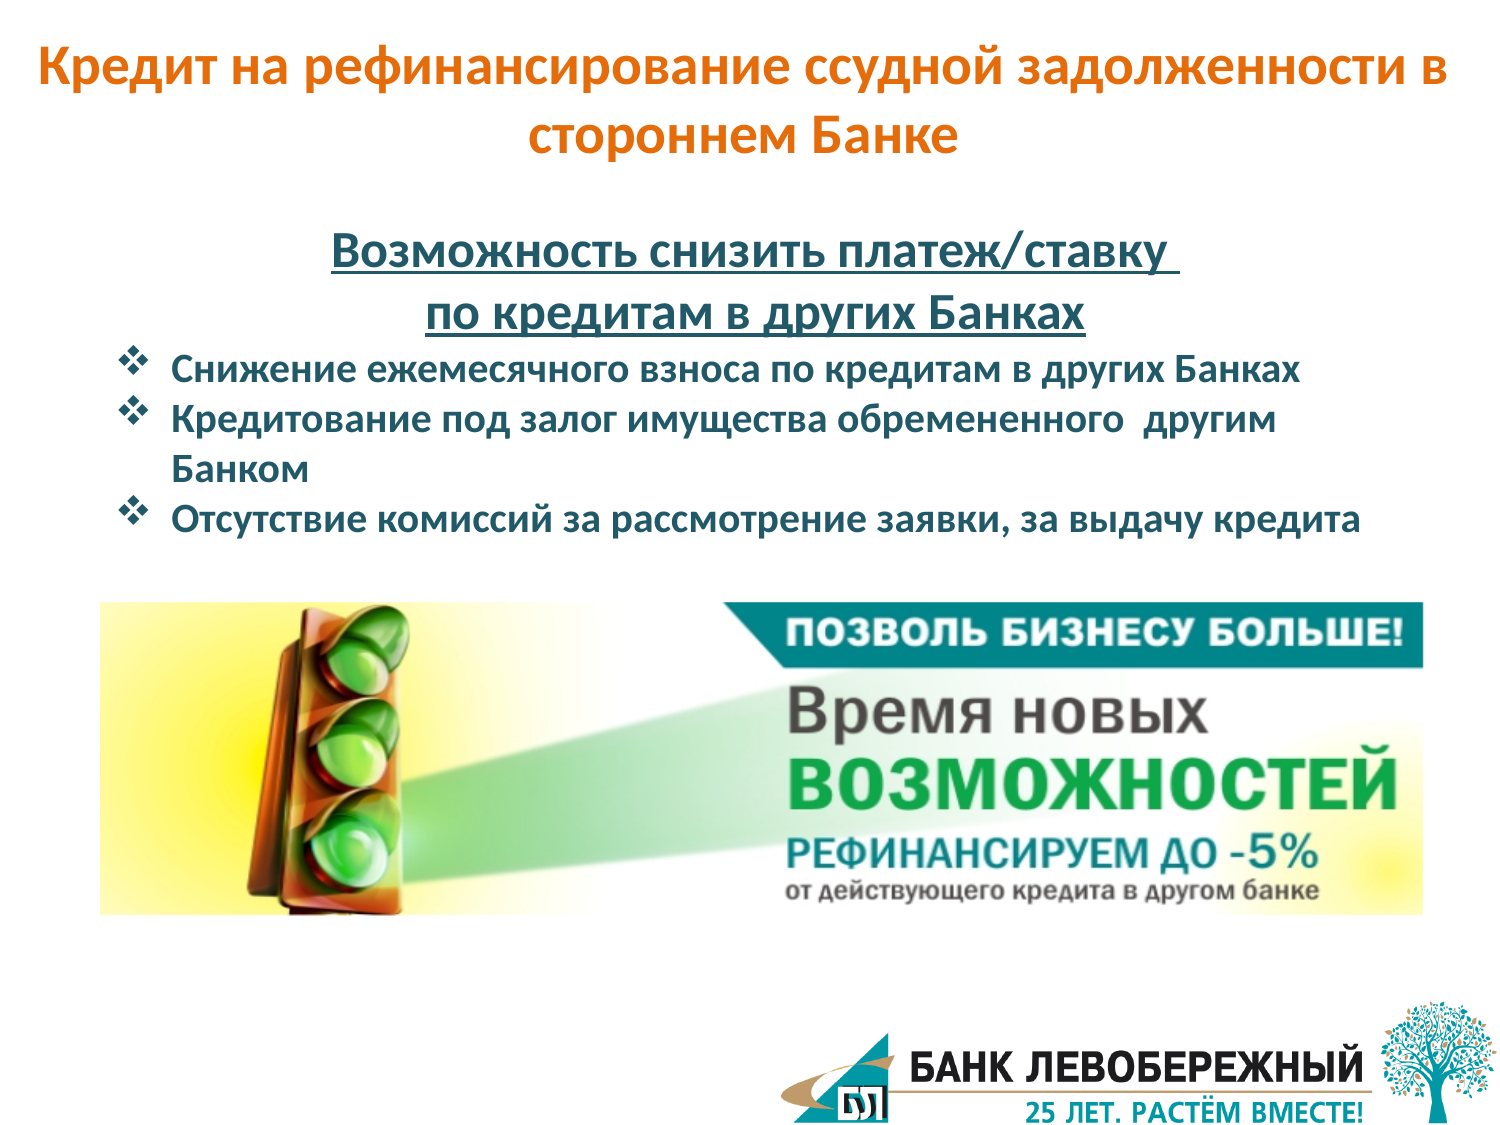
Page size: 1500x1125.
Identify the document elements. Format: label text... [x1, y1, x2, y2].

text_box Возможность снизить платеж/ставку по кредитам в других Банках Снижение ежемесячного взноса по кредитам в других Банках Кредитование под залог имущества обремененного другим Банком Отсутствие комиссий за рассмотрение заявки, за выдачу кредита [100, 208, 1412, 597]
title Кредит на рефинансирование ссудной задолженности в стороннем Банке [17, 19, 1471, 173]
picture [767, 999, 1500, 1124]
picture [100, 597, 1436, 921]
